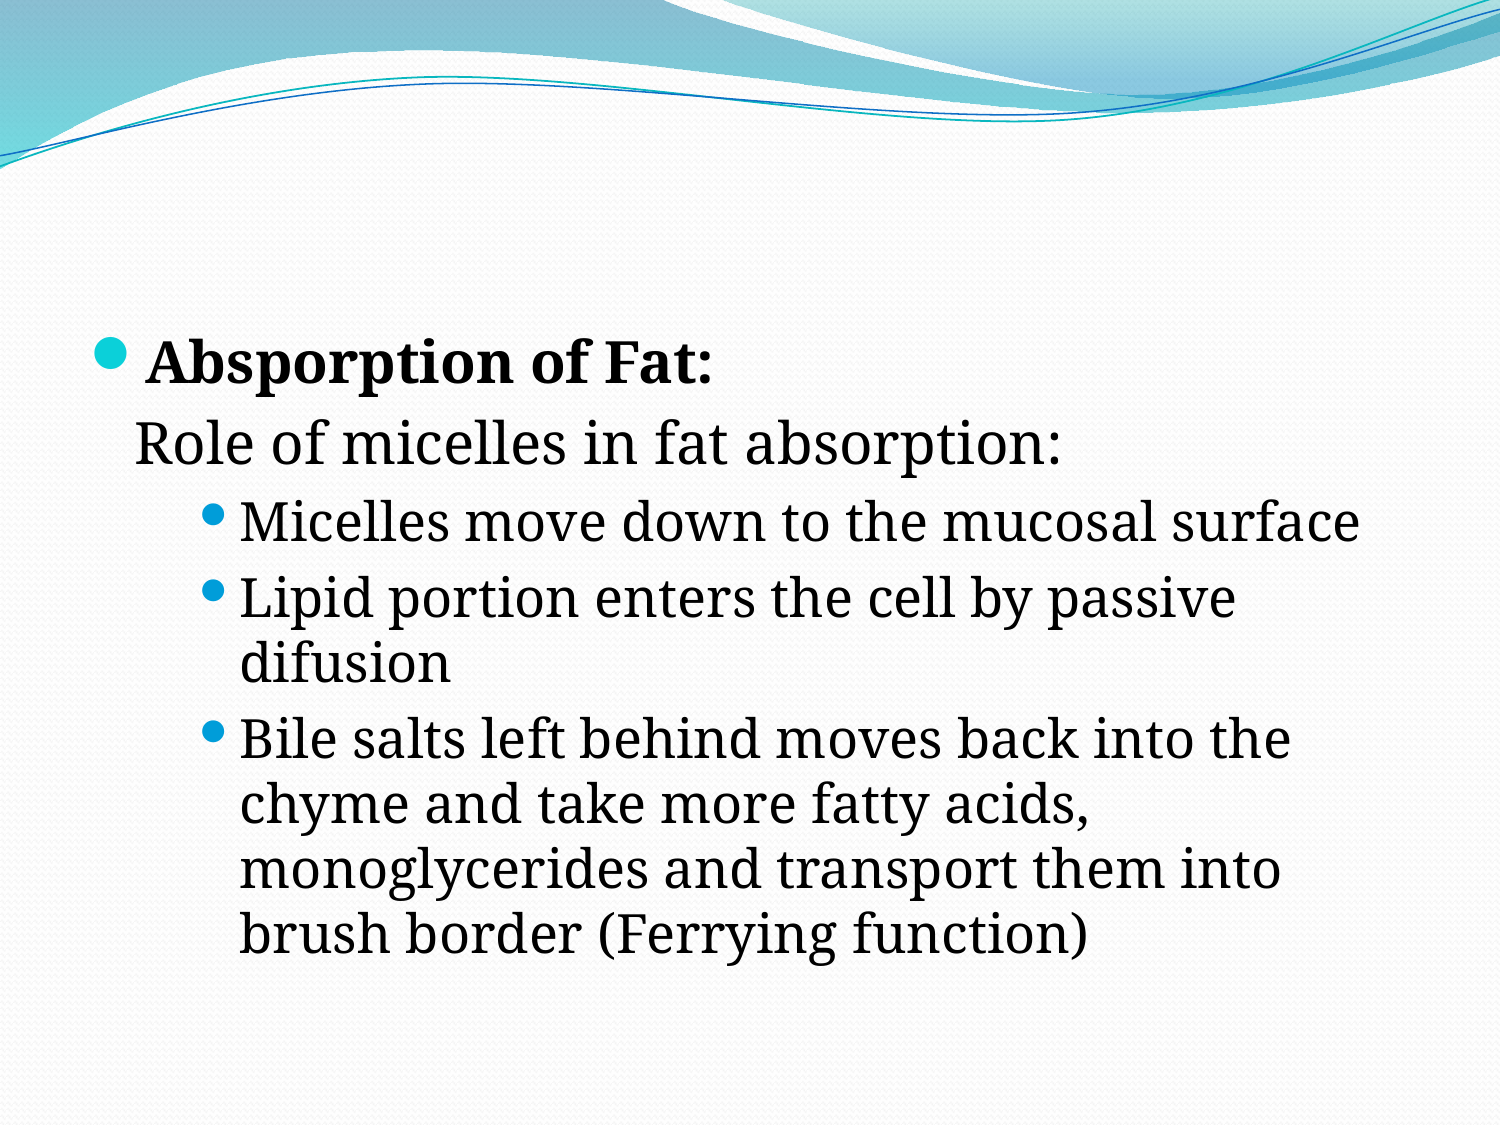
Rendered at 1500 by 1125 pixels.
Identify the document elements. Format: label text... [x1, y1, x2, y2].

list Absporption of Fat: Role of micelles in fat absorption: Micelles move down to the mucosal surface Lipid portion enters the cell by passive difusion Bile salts left behind moves back into the chyme and take more fatty acids, monoglycerides and transport them into brush border (Ferrying function) [75, 317, 1425, 1038]
